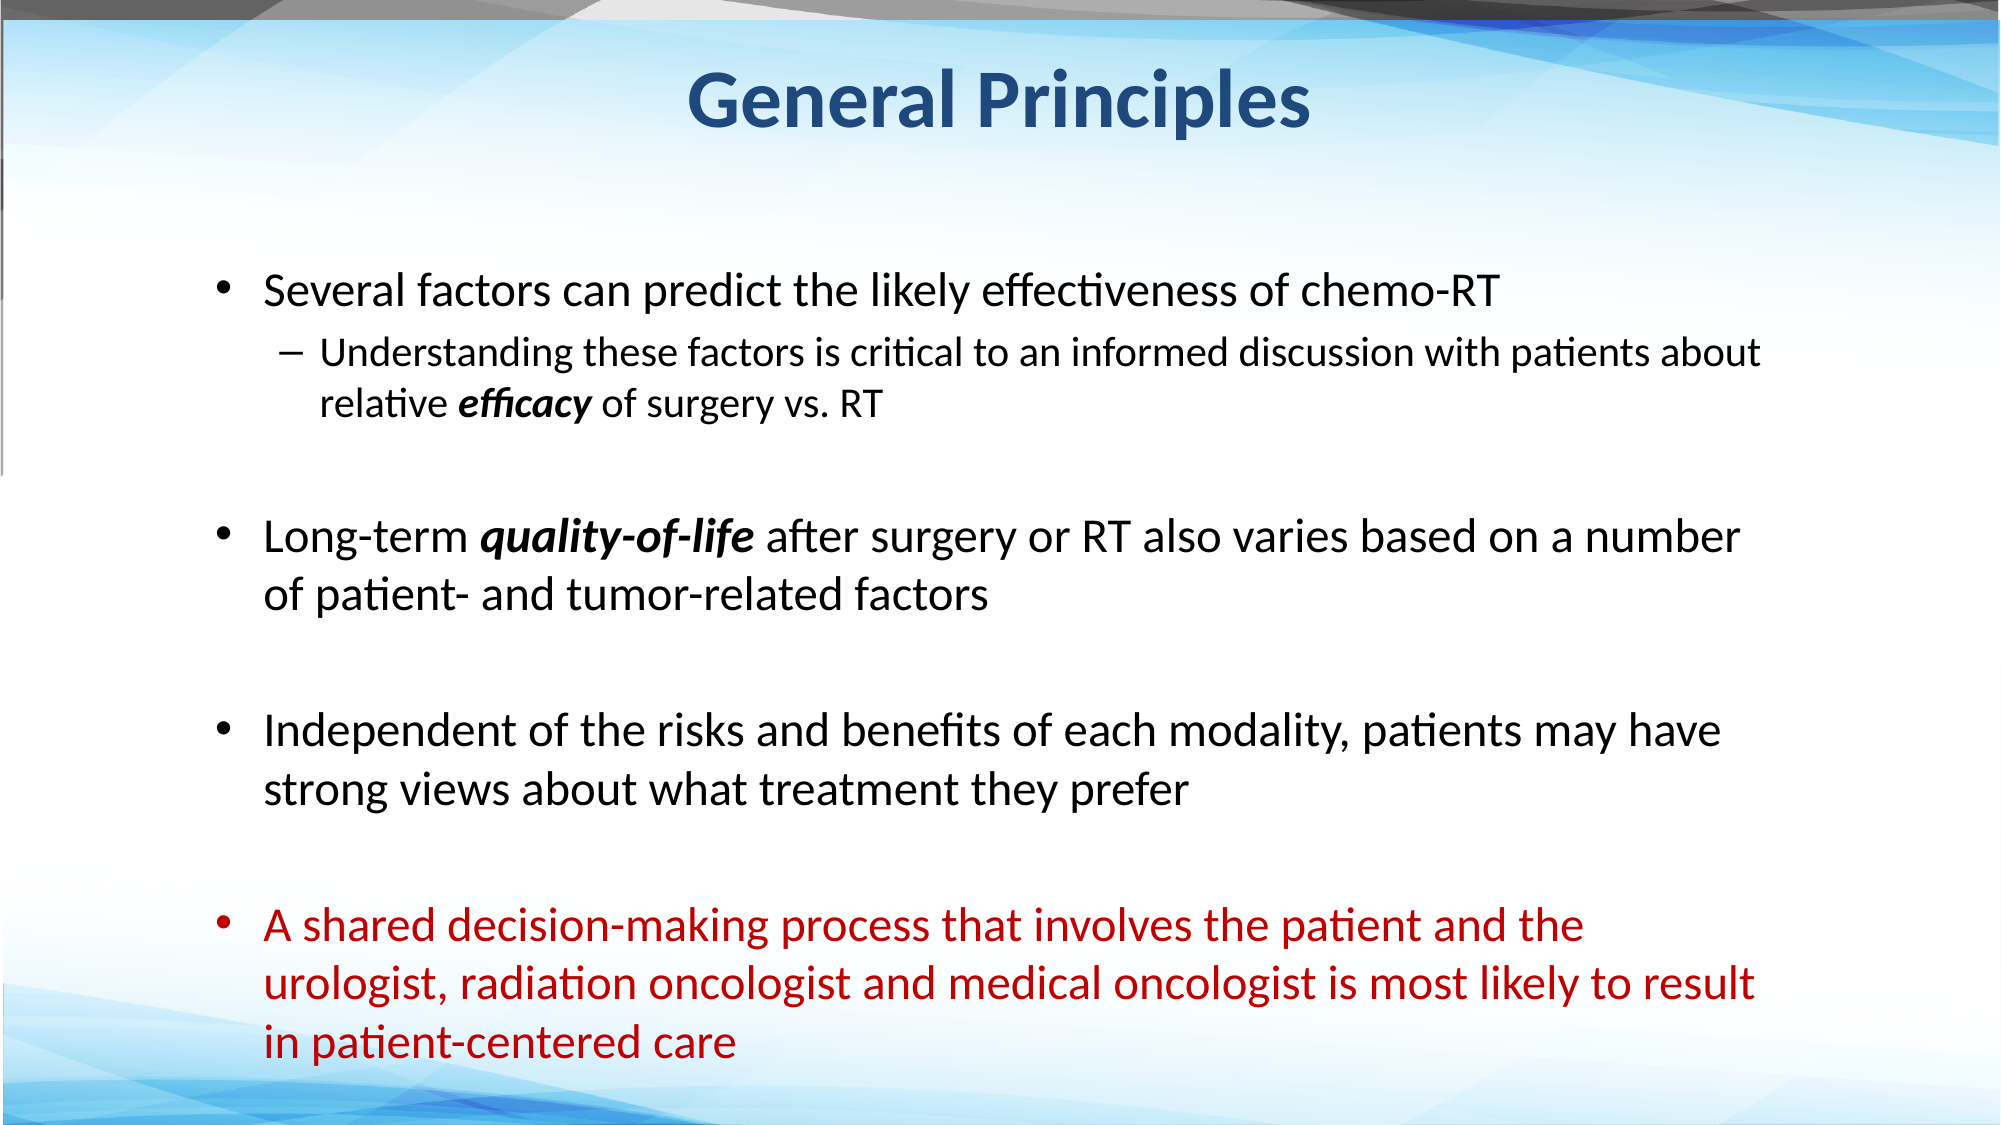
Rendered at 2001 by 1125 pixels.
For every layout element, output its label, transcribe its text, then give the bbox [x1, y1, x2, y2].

title General Principles [249, 0, 1750, 188]
list Several factors can predict the likely effectiveness of chemo-RT Understanding these factors is critical to an informed discussion with patients about relative efficacy of surgery vs. RT Long-term quality-of-life after surgery or RT also varies based on a number of patient- and tumor-related factors Independent of the risks and benefits of each modality, patients may have strong views about what treatment they prefer A shared decision-making process that involves the patient and the urologist, radiation oncologist and medical oncologist is most likely to result in patient-centered care [200, 249, 1788, 1088]
picture [0, 0, 2001, 1125]
